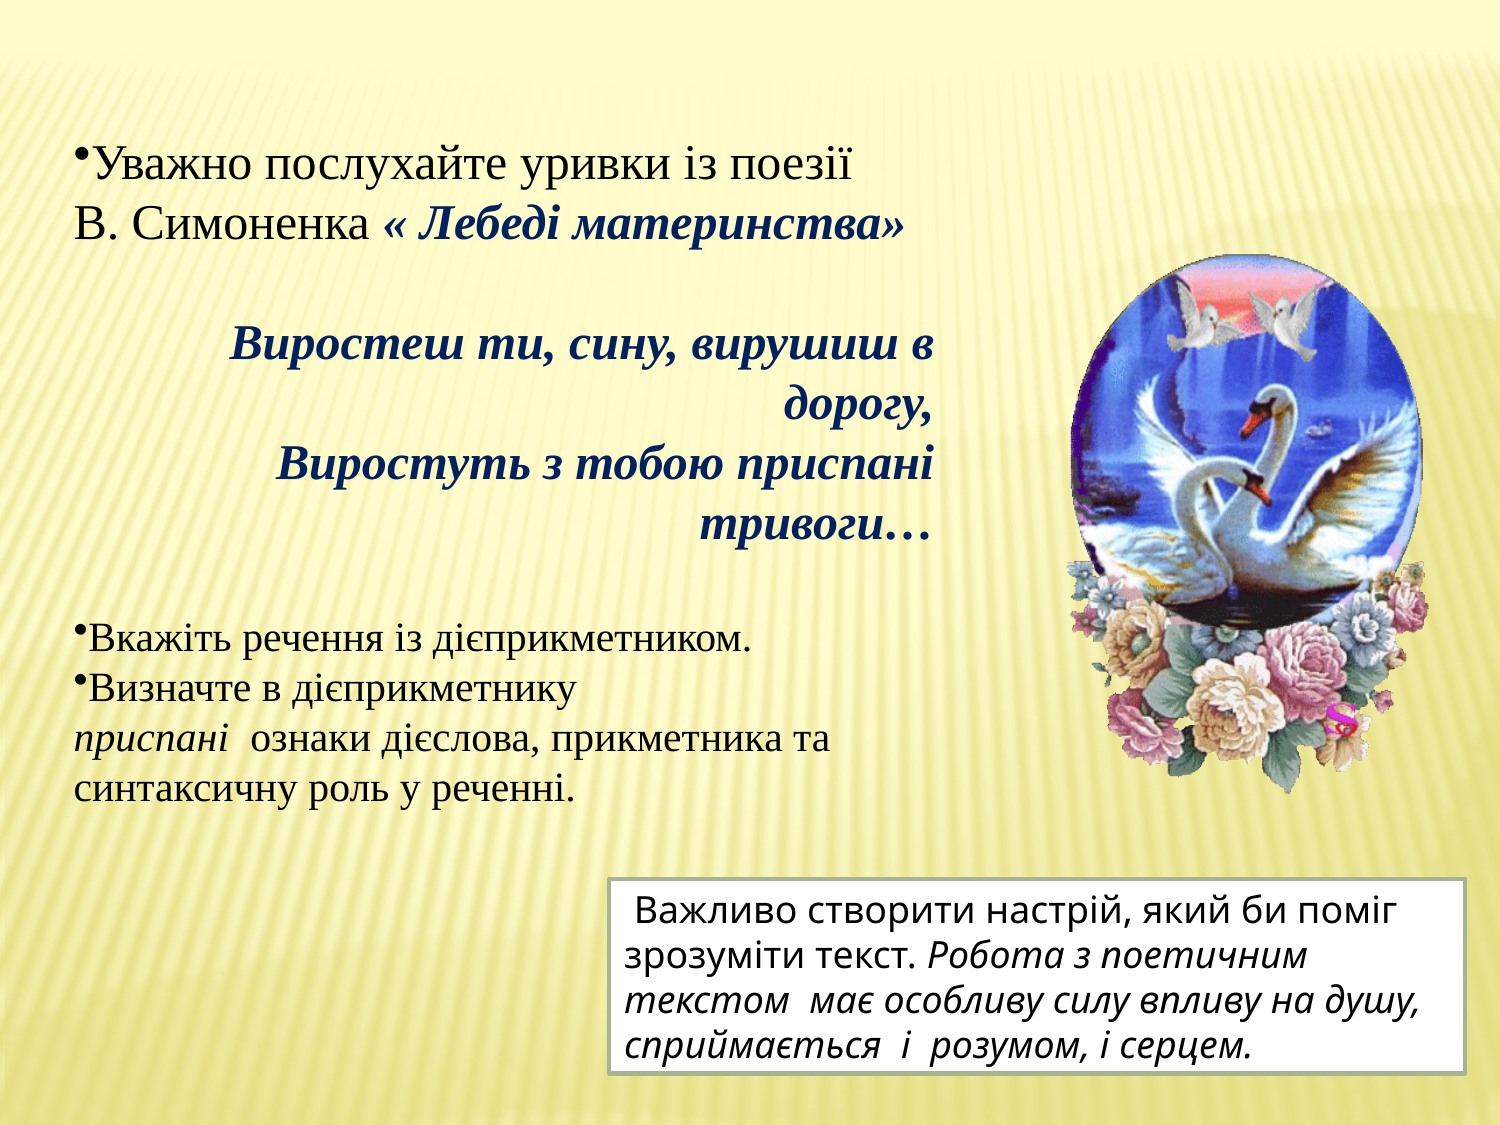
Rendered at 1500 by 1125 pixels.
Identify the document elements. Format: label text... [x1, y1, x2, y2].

text_box Важливо створити настрій, який би поміг зрозуміти текст. Робота з поетичним текстом має особливу силу впливу на душу, сприймається і розумом, і серцем. [607, 877, 1467, 1076]
picture [1066, 245, 1430, 798]
text_box Уважно послухайте уривки із поезії В. Симоненка « Лебеді материнства» Виростеш ти, сину, вирушиш в дорогу, Виростуть з тобою приспані тривоги… Вкажіть речення із дієприкметником. Визначте в дієприкметнику приспані ознаки дієслова, прикметника та синтаксичну роль у реченні. [58, 122, 950, 818]
